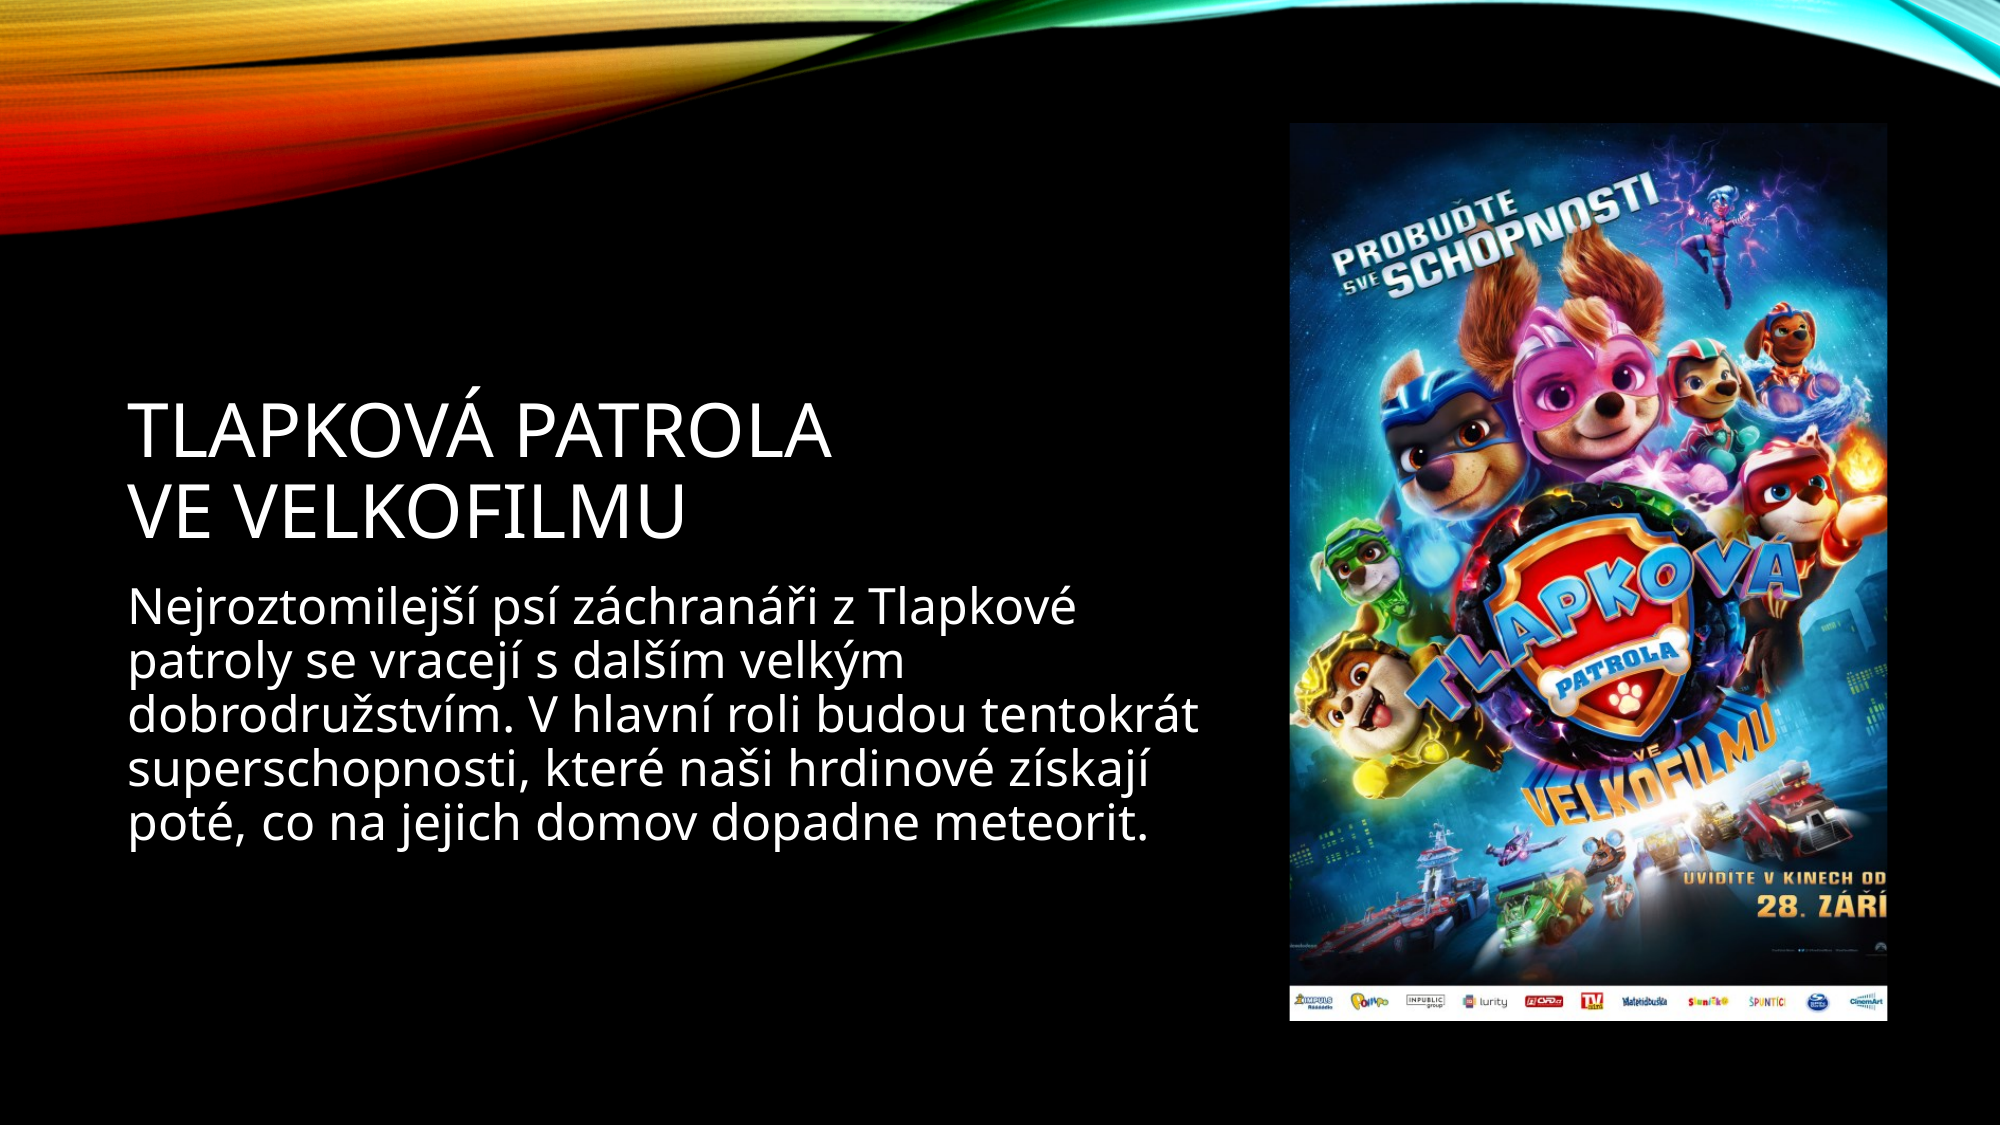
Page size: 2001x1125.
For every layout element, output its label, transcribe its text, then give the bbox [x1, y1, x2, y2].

picture [0, 0, 2000, 1021]
list Nejroztomilejší psí záchranáři z Tlapkové patroly se vracejí s dalším velkým dobrodružstvím. V hlavní roli budou tentokrát superschopnosti, které naši hrdinové získají poté, co na jejich domov dopadne meteorit. [112, 573, 1240, 1098]
picture [1289, 776, 1294, 795]
title Tlapková patrola ve velkofilmu [112, 358, 1240, 563]
